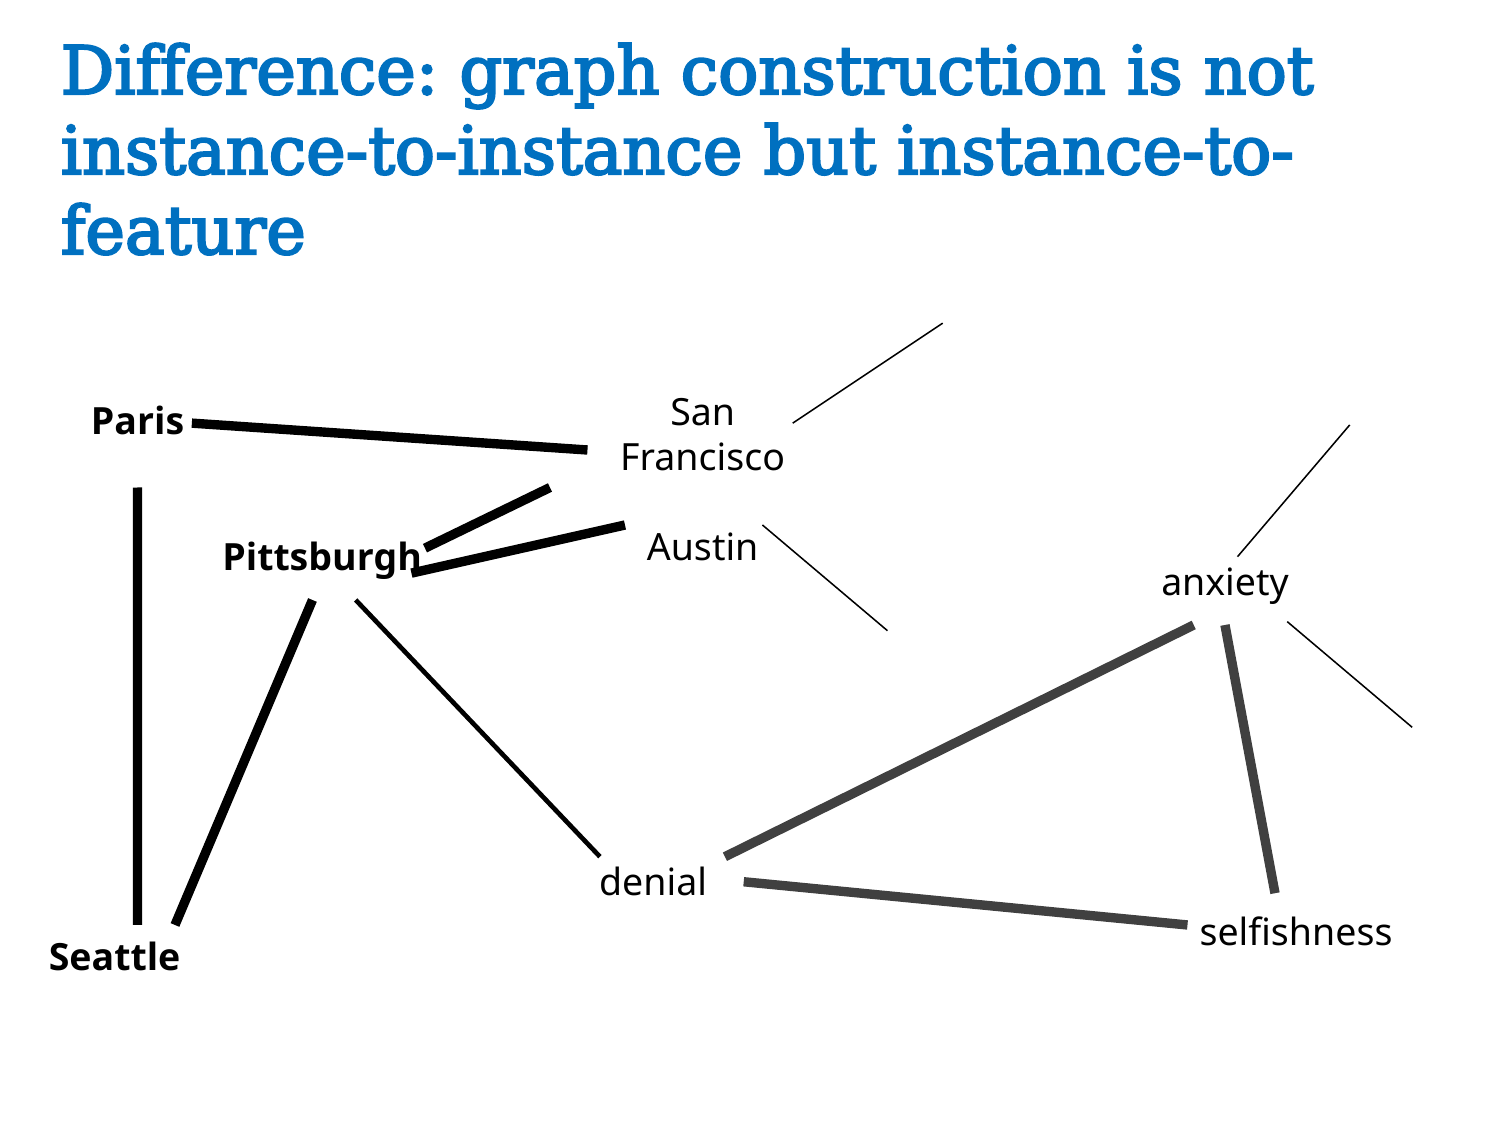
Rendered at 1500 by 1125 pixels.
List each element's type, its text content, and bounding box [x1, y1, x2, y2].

text_box Paris [76, 389, 199, 450]
text_box denial [584, 850, 722, 911]
text_box Seattle [33, 925, 196, 986]
text_box Pittsburgh [207, 525, 437, 586]
text_box selfishness [1184, 900, 1408, 961]
text_box San Francisco Austin [580, 380, 825, 576]
text_box anxiety [1146, 550, 1304, 611]
title Difference: graph construction is not instance-to-instance but instance-to-feature [45, 81, 1465, 214]
